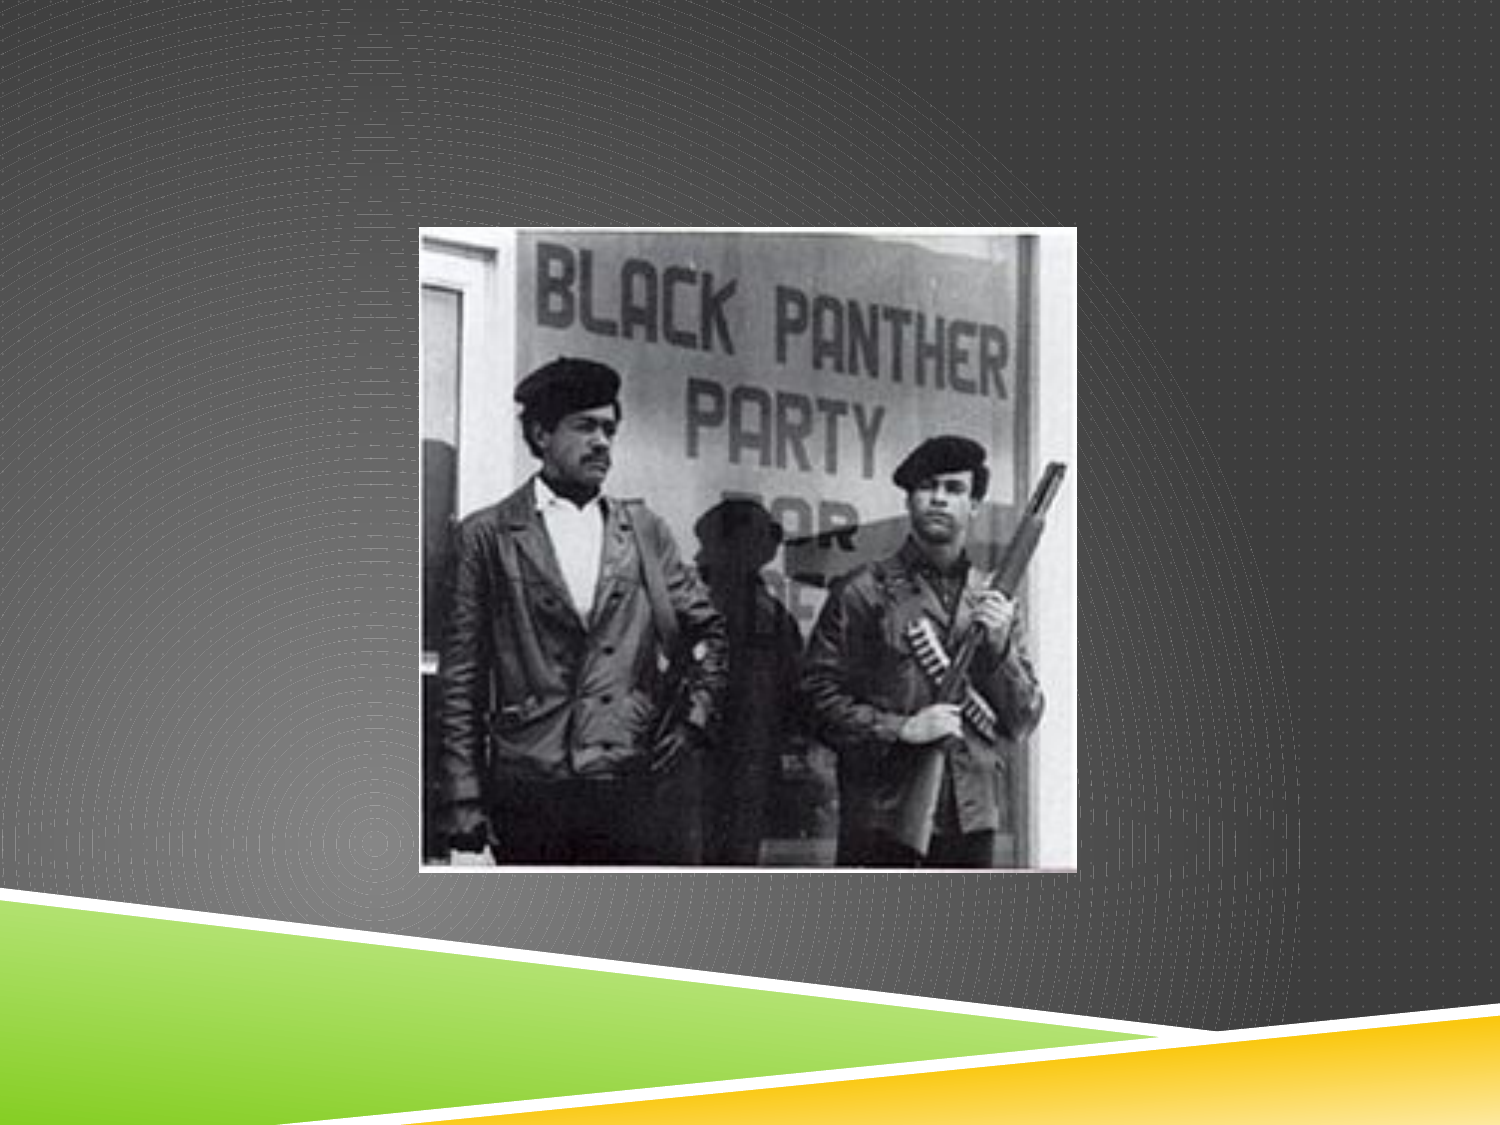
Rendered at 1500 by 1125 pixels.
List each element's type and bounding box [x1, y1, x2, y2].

picture [419, 227, 1077, 874]
